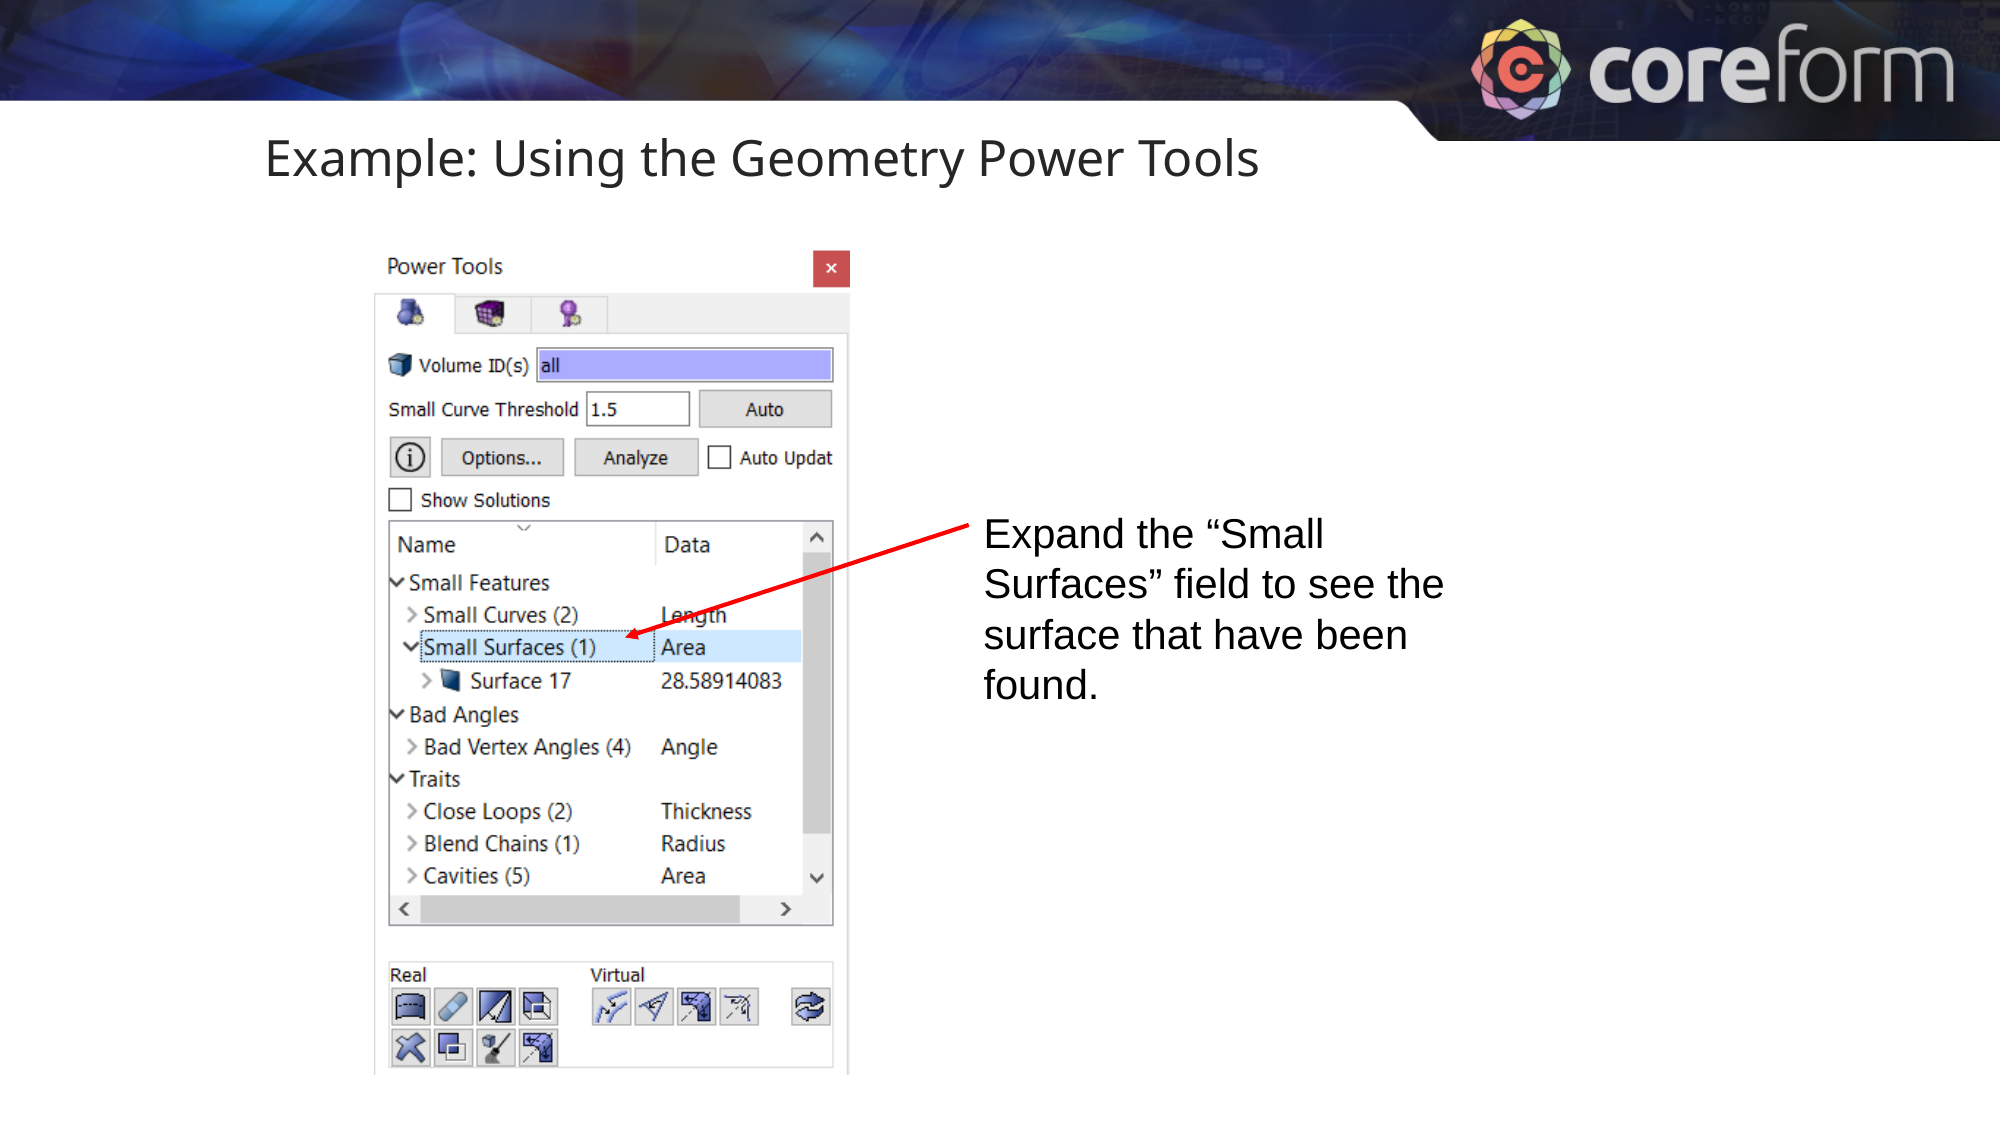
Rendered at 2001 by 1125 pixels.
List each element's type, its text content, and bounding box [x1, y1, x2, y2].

picture [0, 0, 2000, 141]
title Example: Using the Geometry Power Tools [249, 103, 1633, 217]
text_box Expand the “Small Surfaces” field to see the surface that have been found. [968, 499, 1519, 715]
picture [374, 249, 851, 1075]
